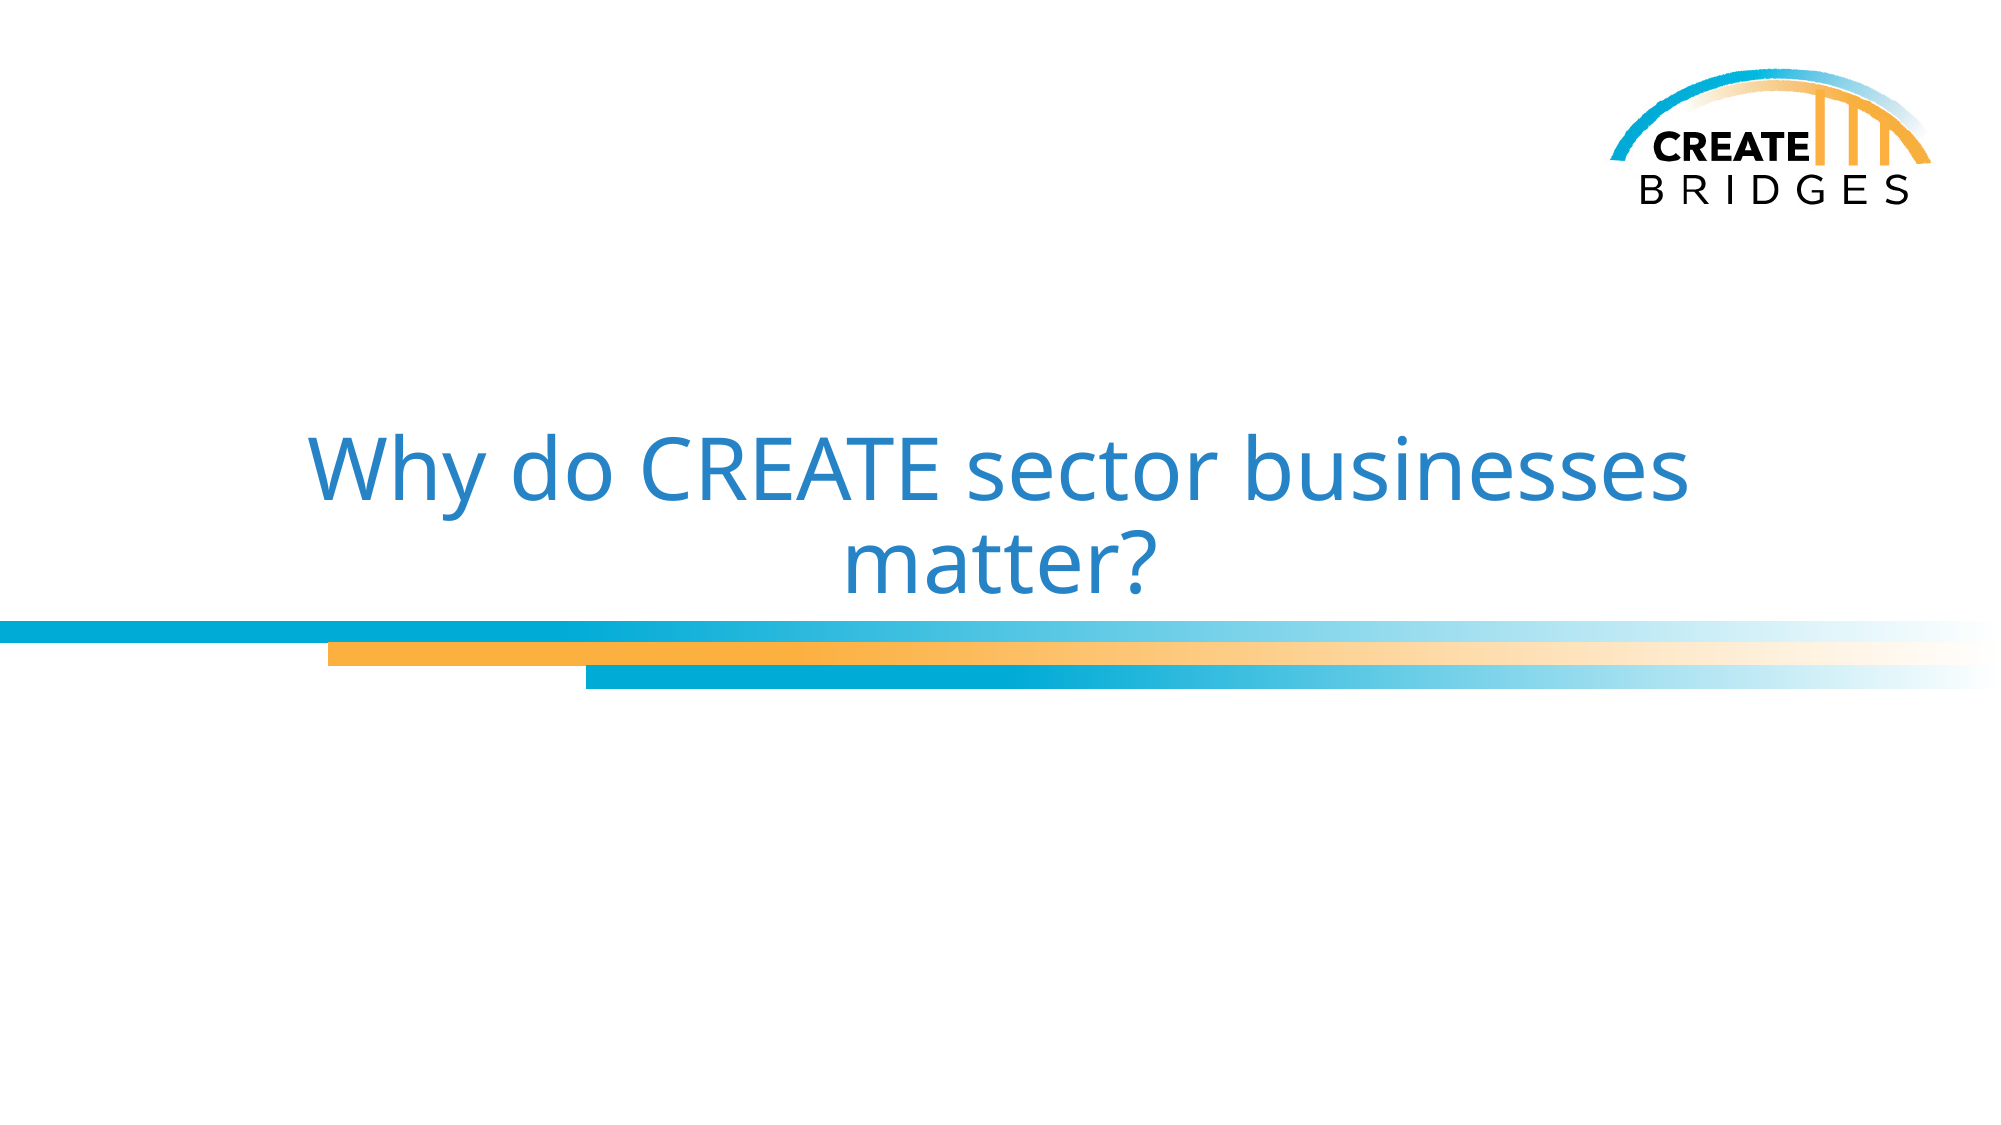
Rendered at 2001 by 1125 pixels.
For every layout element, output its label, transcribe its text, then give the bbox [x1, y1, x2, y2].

picture [1595, 41, 1962, 251]
title Why do CREATE sector businesses matter? [137, 415, 1863, 621]
